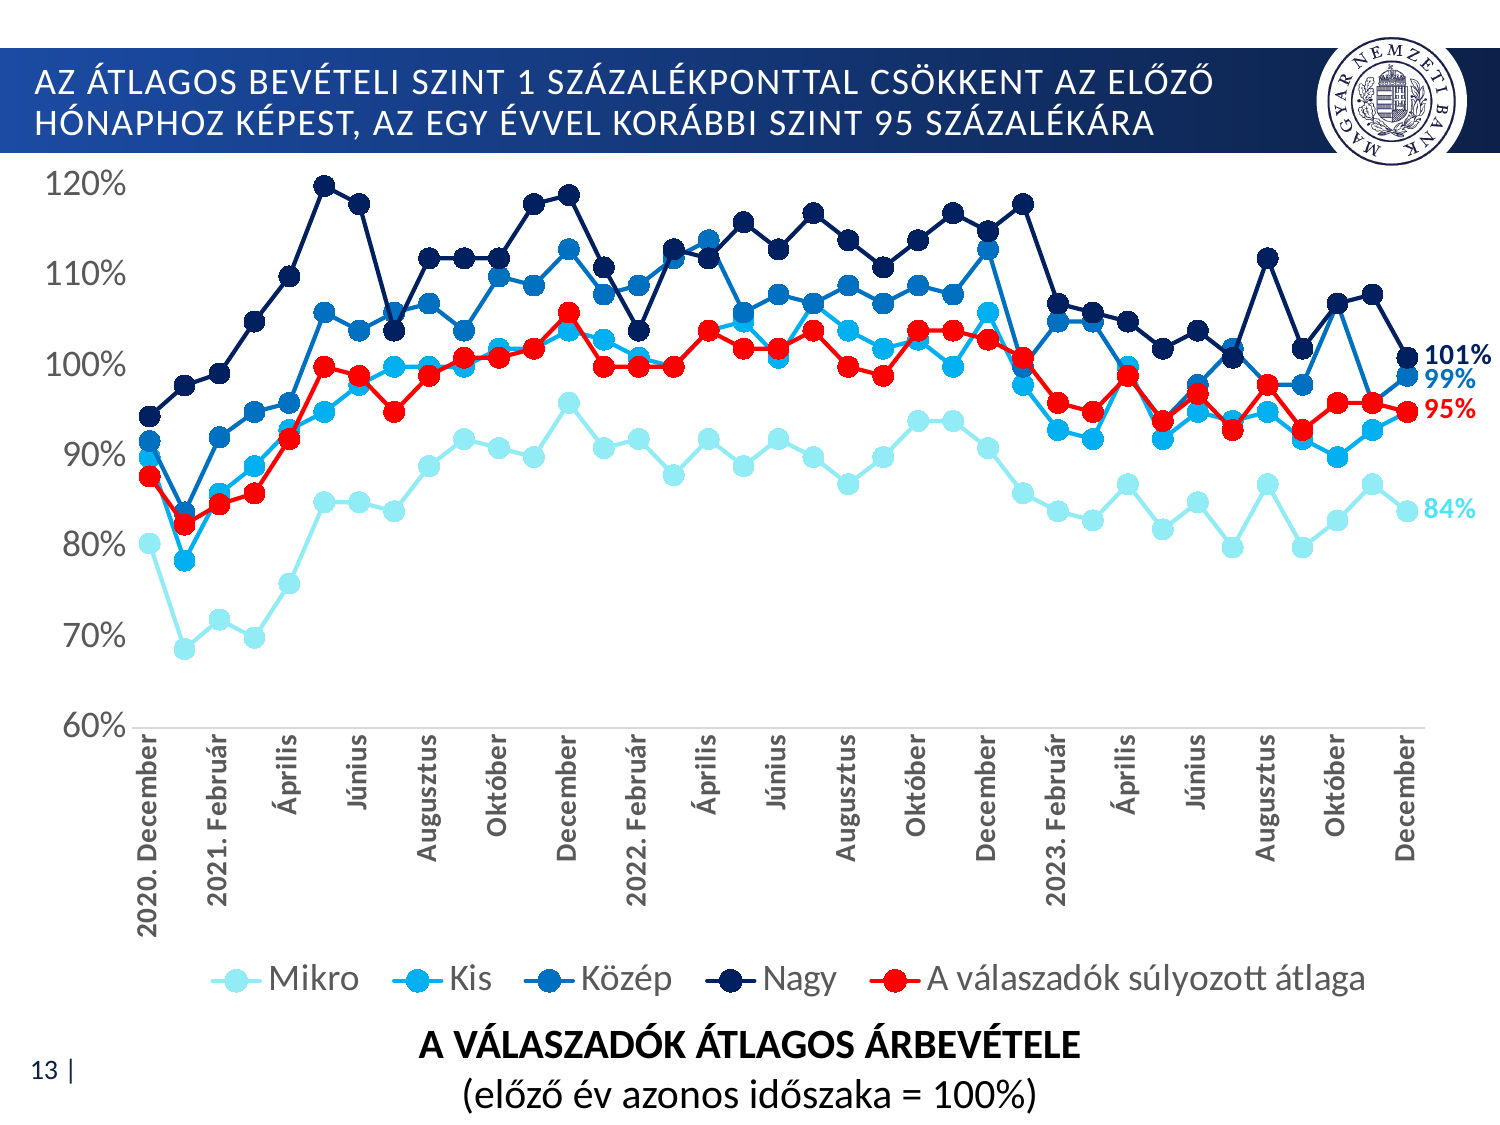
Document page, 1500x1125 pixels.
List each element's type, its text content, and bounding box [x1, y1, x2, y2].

text_box A VÁLASZADÓK ÁTLAGOS ÁRBEVÉTELE (előző év azonos időszaka = 100%) [145, 1010, 1355, 1125]
chart [0, 152, 1500, 1010]
picture [1327, 36, 1457, 152]
title az átlagos bevételi szint 1 százalékponttal csökkent az előző hónaphoz képest, az egy évvel korábbi szint 95 százalékára [19, 52, 1327, 152]
